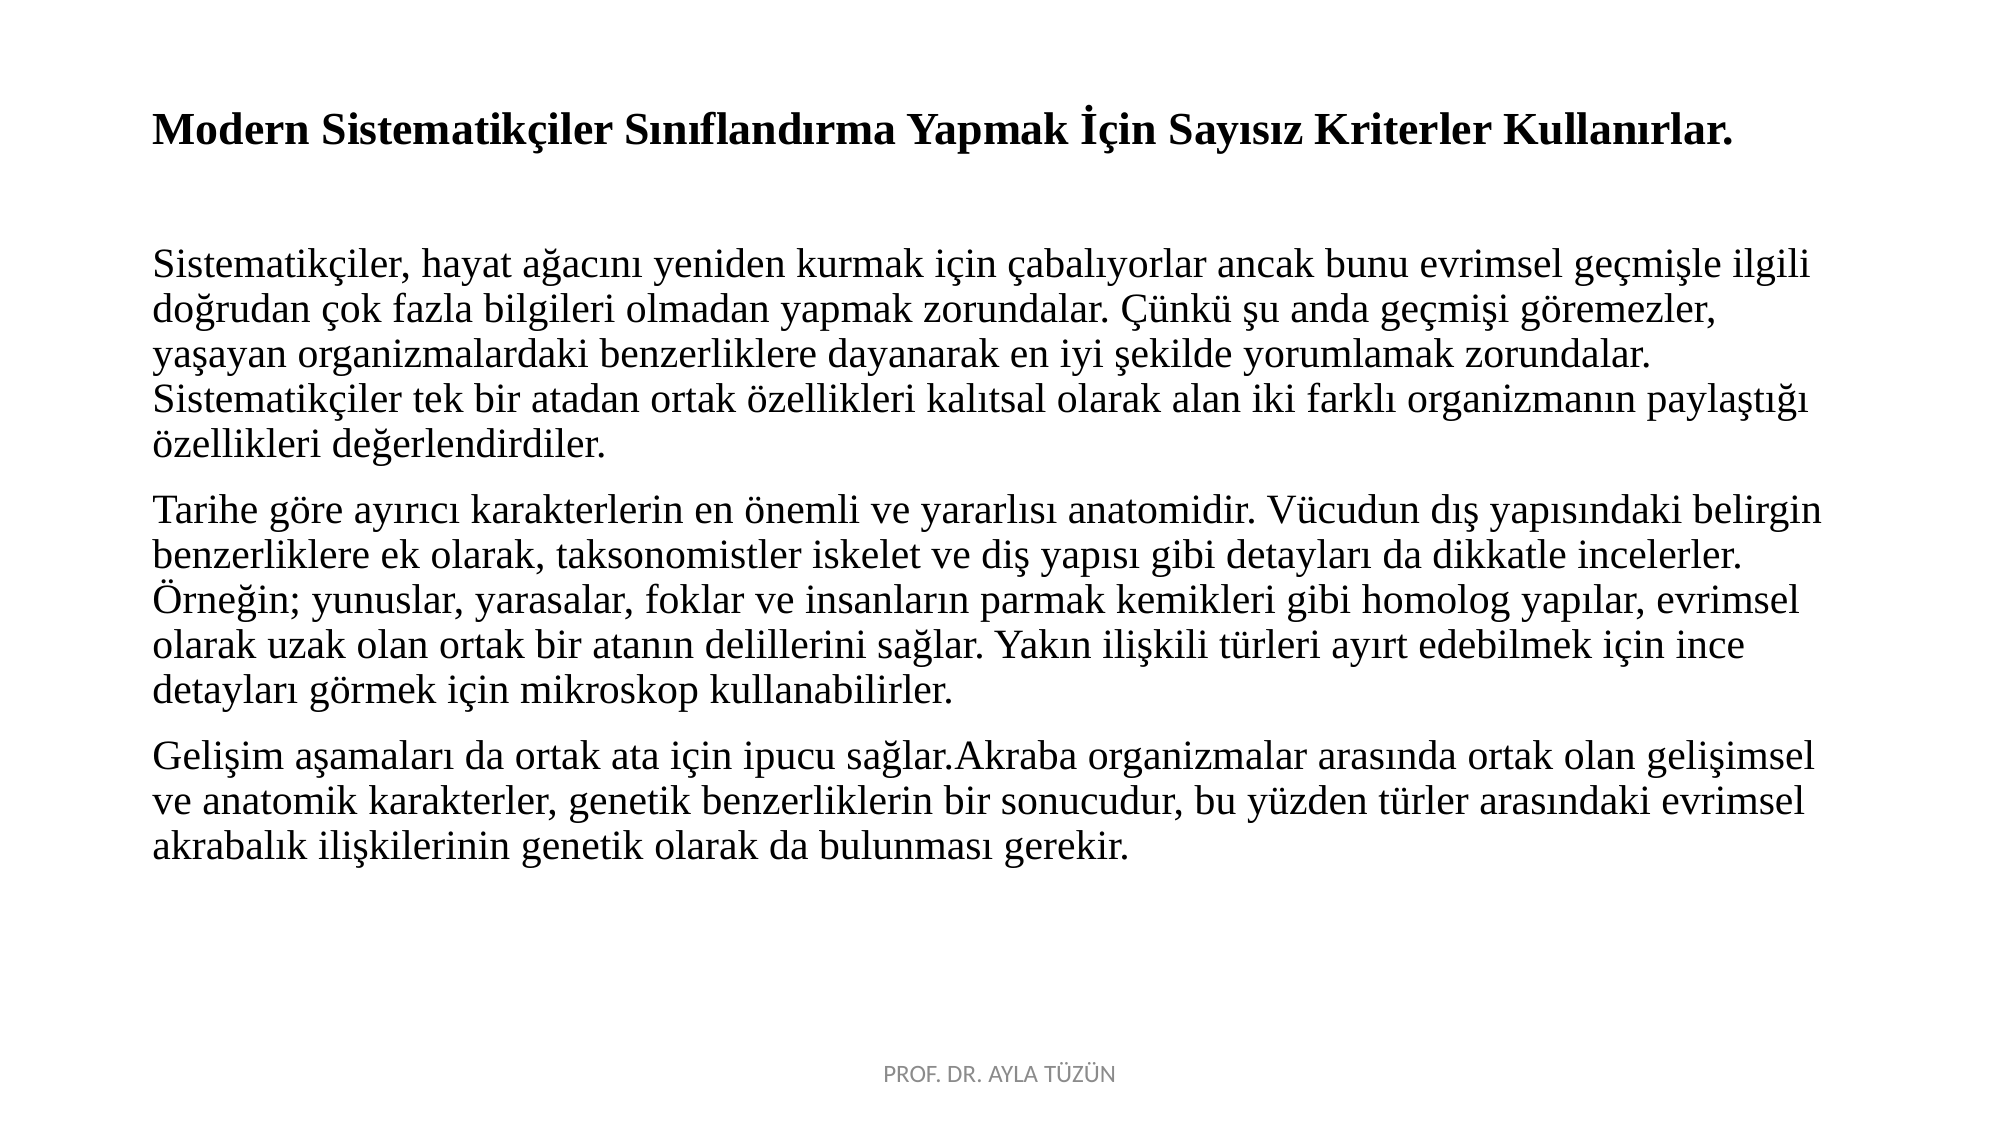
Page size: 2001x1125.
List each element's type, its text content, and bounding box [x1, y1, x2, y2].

list Modern Sistematikçiler Sınıflandırma Yapmak İçin Sayısız Kriterler Kullanırlar. Sistematikçiler, hayat ağacını yeniden kurmak için çabalıyorlar ancak bunu evrimsel geçmişle ilgili doğrudan çok fazla bilgileri olmadan yapmak zorundalar. Çünkü şu anda geçmişi göremezler, yaşayan organizmalardaki benzerliklere dayanarak en iyi şekilde yorumlamak zorundalar. Sistematikçiler tek bir atadan ortak özellikleri kalıtsal olarak alan iki farklı organizmanın paylaştığı özellikleri değerlendirdiler. Tarihe göre ayırıcı karakterlerin en önemli ve yararlısı anatomidir. Vücudun dış yapısındaki belirgin benzerliklere ek olarak, taksonomistler iskelet ve diş yapısı gibi detayları da dikkatle incelerler. Örneğin; yunuslar, yarasalar, foklar ve insanların parmak kemikleri gibi homolog yapılar, evrimsel olarak uzak olan ortak bir atanın delillerini sağlar. Yakın ilişkili türleri ayırt edebilmek için ince detayları görmek için mikroskop kullanabilirler. Gelişim aşamaları da ortak ata için ipucu sağlar.Akraba organizmalar arasında ortak olan gelişimsel ve anatomik karakterler, genetik benzerliklerin bir sonucudur, bu yüzden türler arasındaki evrimsel akrabalık ilişkilerinin genetik olarak da bulunması gerekir. [137, 97, 1863, 1028]
footer PROF. DR. AYLA TÜZÜN [662, 1042, 1338, 1103]
